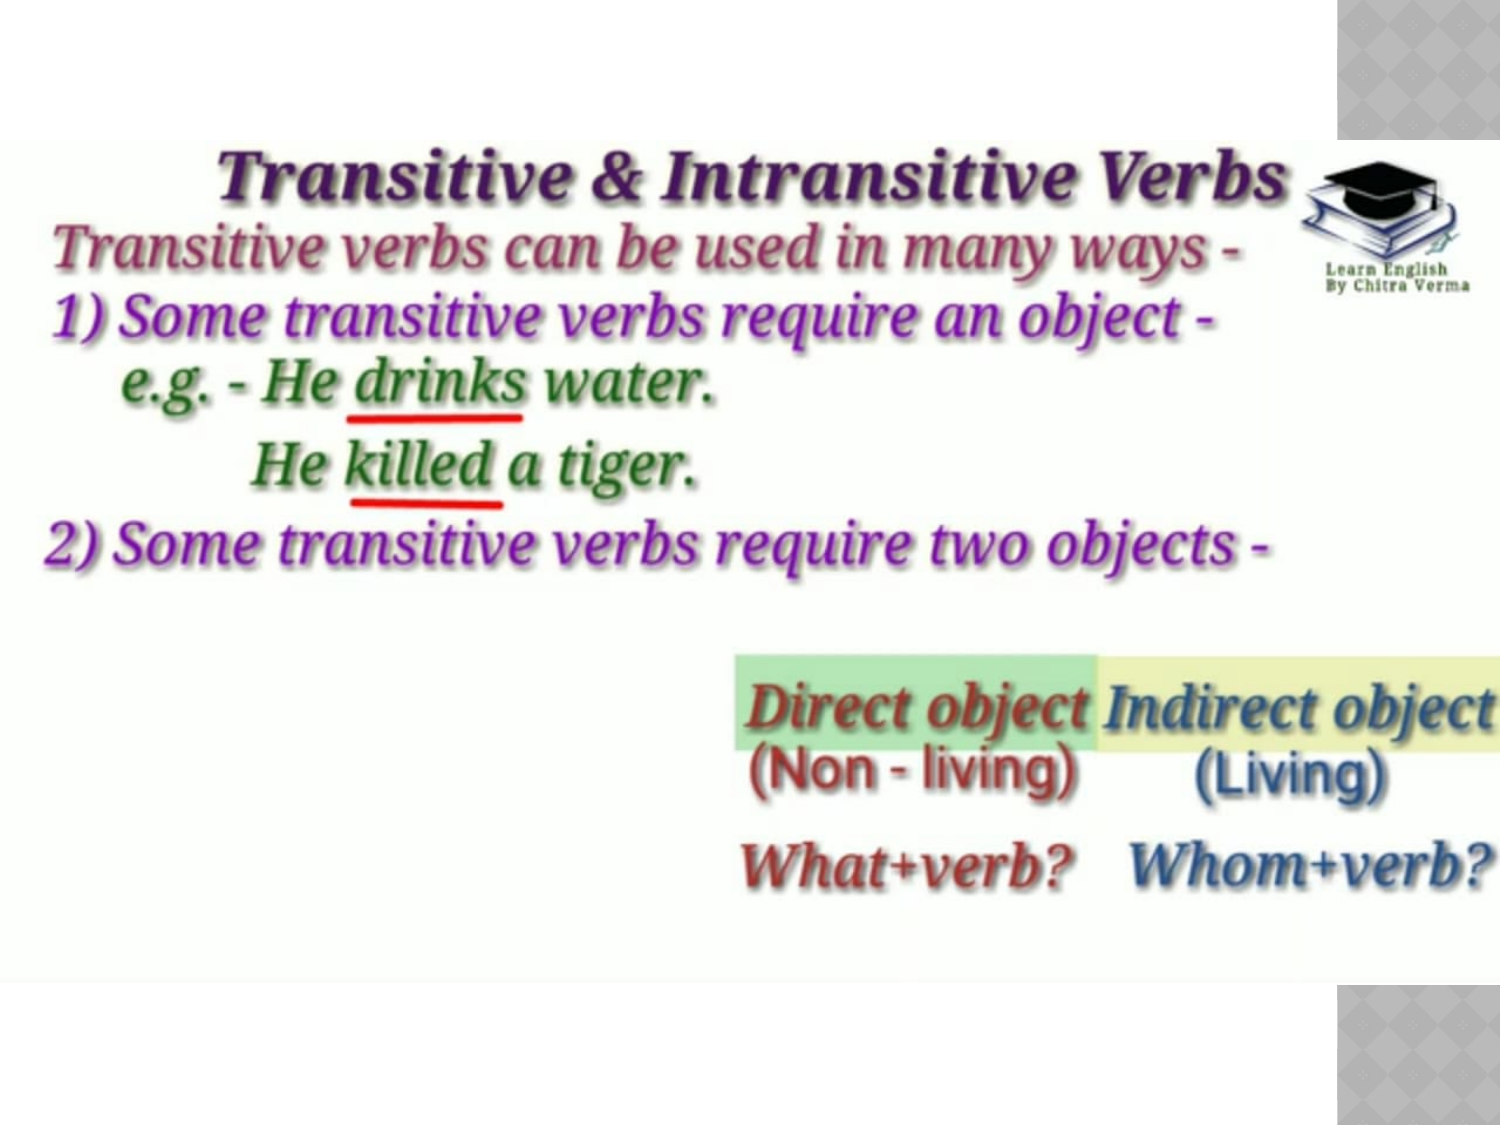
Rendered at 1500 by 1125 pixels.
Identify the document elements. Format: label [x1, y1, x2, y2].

picture [0, 140, 1500, 985]
